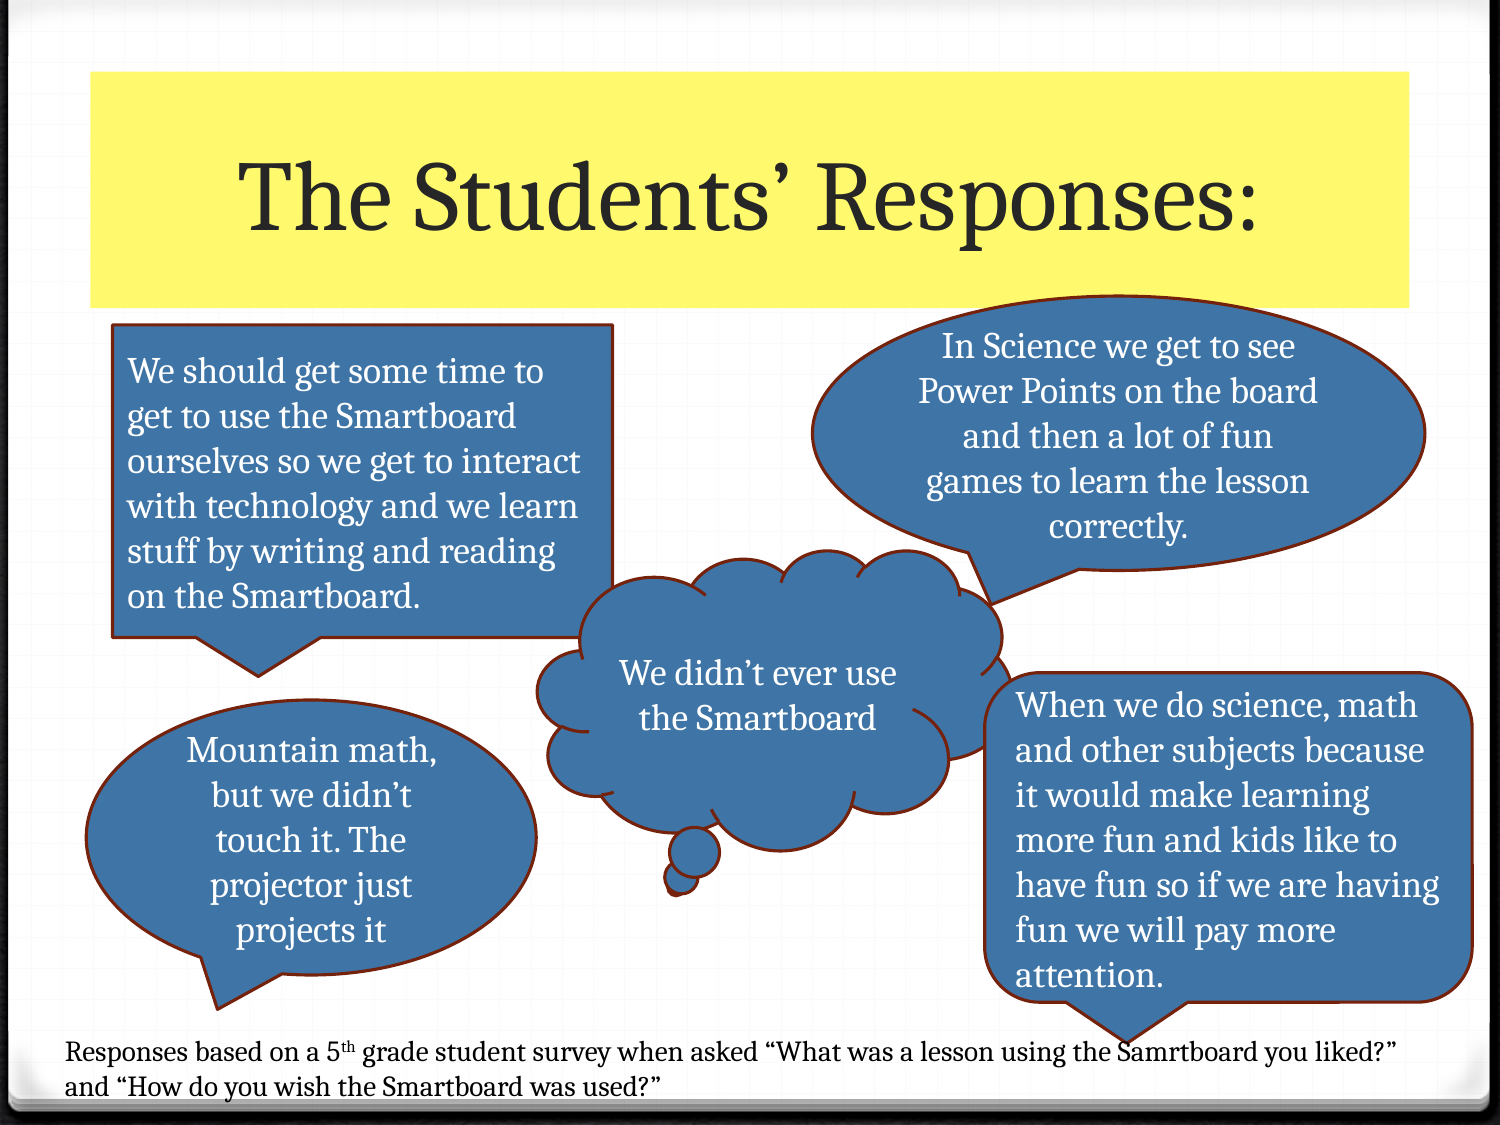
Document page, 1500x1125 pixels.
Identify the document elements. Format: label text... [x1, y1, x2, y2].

picture [0, 0, 1500, 1125]
text_box Responses based on a 5th grade student survey when asked “What was a lesson using the Samrtboard you liked?” and “How do you wish the Smartboard was used?” [50, 1024, 1425, 1110]
title The Students’ Responses: [90, 71, 1410, 309]
text_box In Science we get to see Power Points on the board and then a lot of fun games to learn the lesson correctly. [810, 294, 1427, 606]
text_box We should get some time to get to use the Smartboard ourselves so we get to interact with technology and we learn stuff by writing and reading on the Smartboard. [110, 323, 615, 678]
text_box When we do science, math and other subjects because it would make learning more fun and kids like to have fun so if we are having fun we will pay more attention. [983, 671, 1474, 1024]
text_box We didn’t ever use the Smartboard [535, 549, 1012, 898]
text_box Mountain math, but we didn’t touch it. The projector just projects it [84, 698, 538, 1011]
